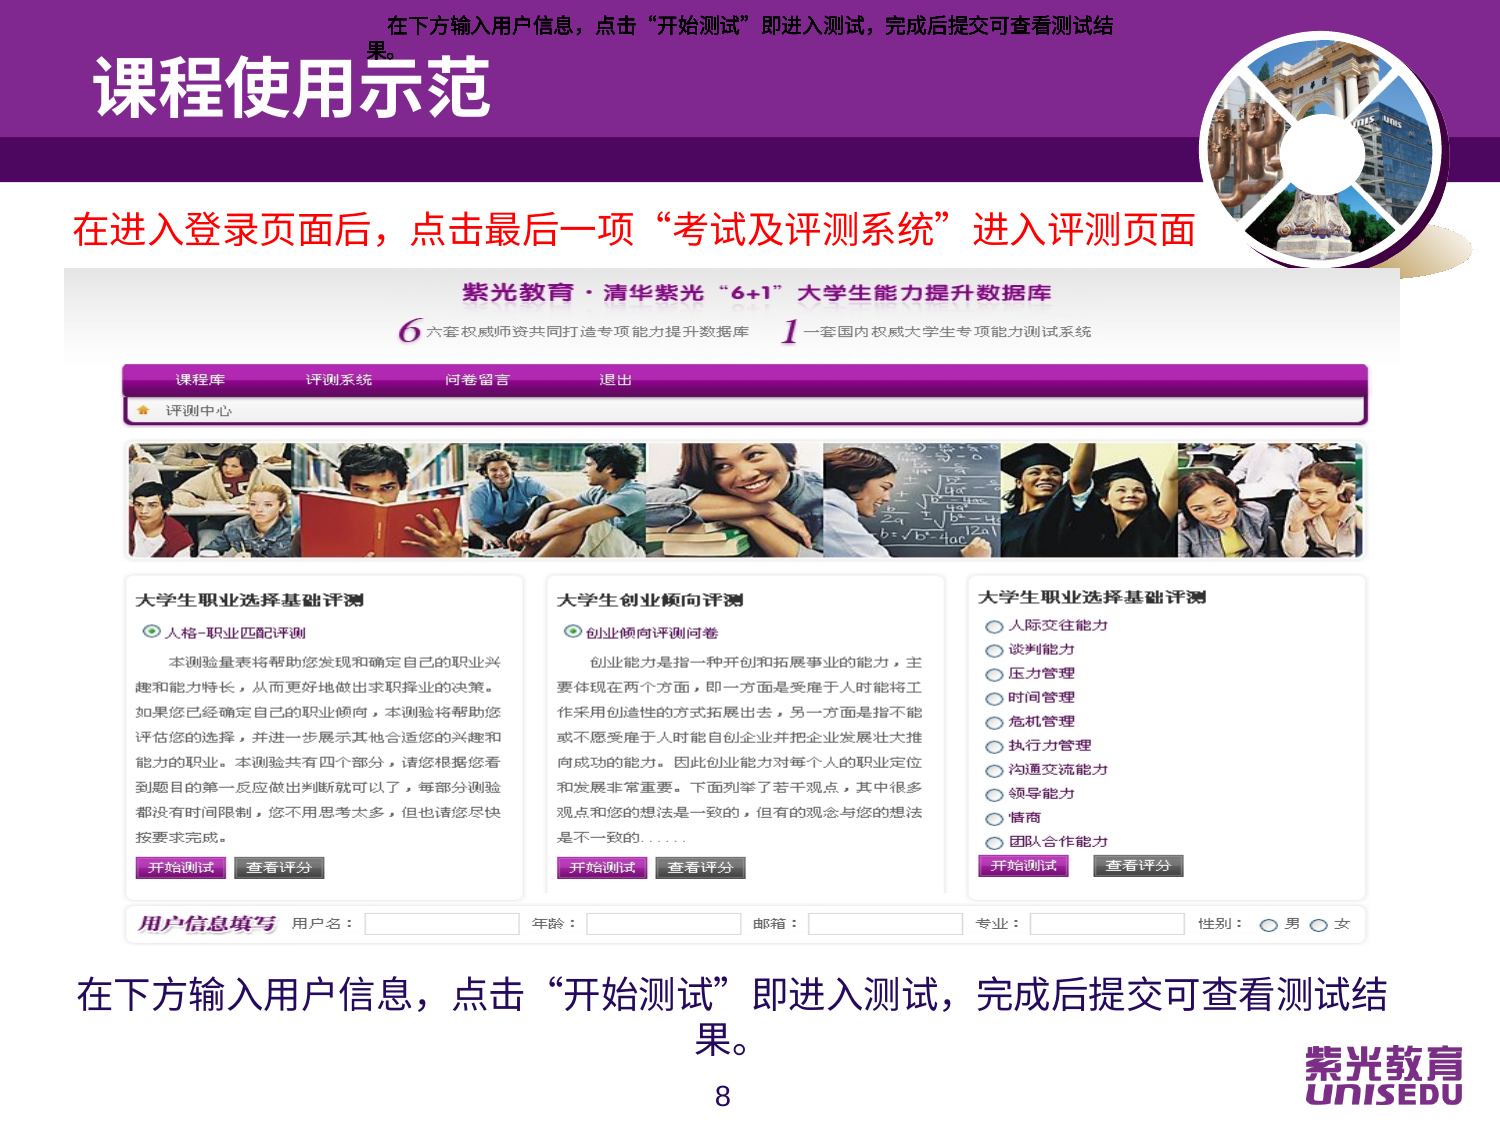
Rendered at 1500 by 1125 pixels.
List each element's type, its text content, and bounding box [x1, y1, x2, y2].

picture [1242, 181, 1396, 261]
text_box 在进入登录页面后，点击最后一项“考试及评测系统”进入评测页面 [35, 199, 1235, 259]
picture [1306, 1045, 1462, 1105]
picture [1352, 44, 1394, 112]
picture [64, 268, 1400, 953]
picture [1207, 131, 1287, 224]
text_box 在下方输入用户信息，点击“开始测试”即进入测试，完成后提交可查看测试结果。 [351, 17, 1149, 58]
title 课程使用示范 [76, 42, 1352, 131]
picture [1352, 73, 1433, 227]
text_box 在下方输入用户信息，点击“开始测试”即进入测试，完成后提交可查看测试结果。 [41, 964, 1424, 1069]
